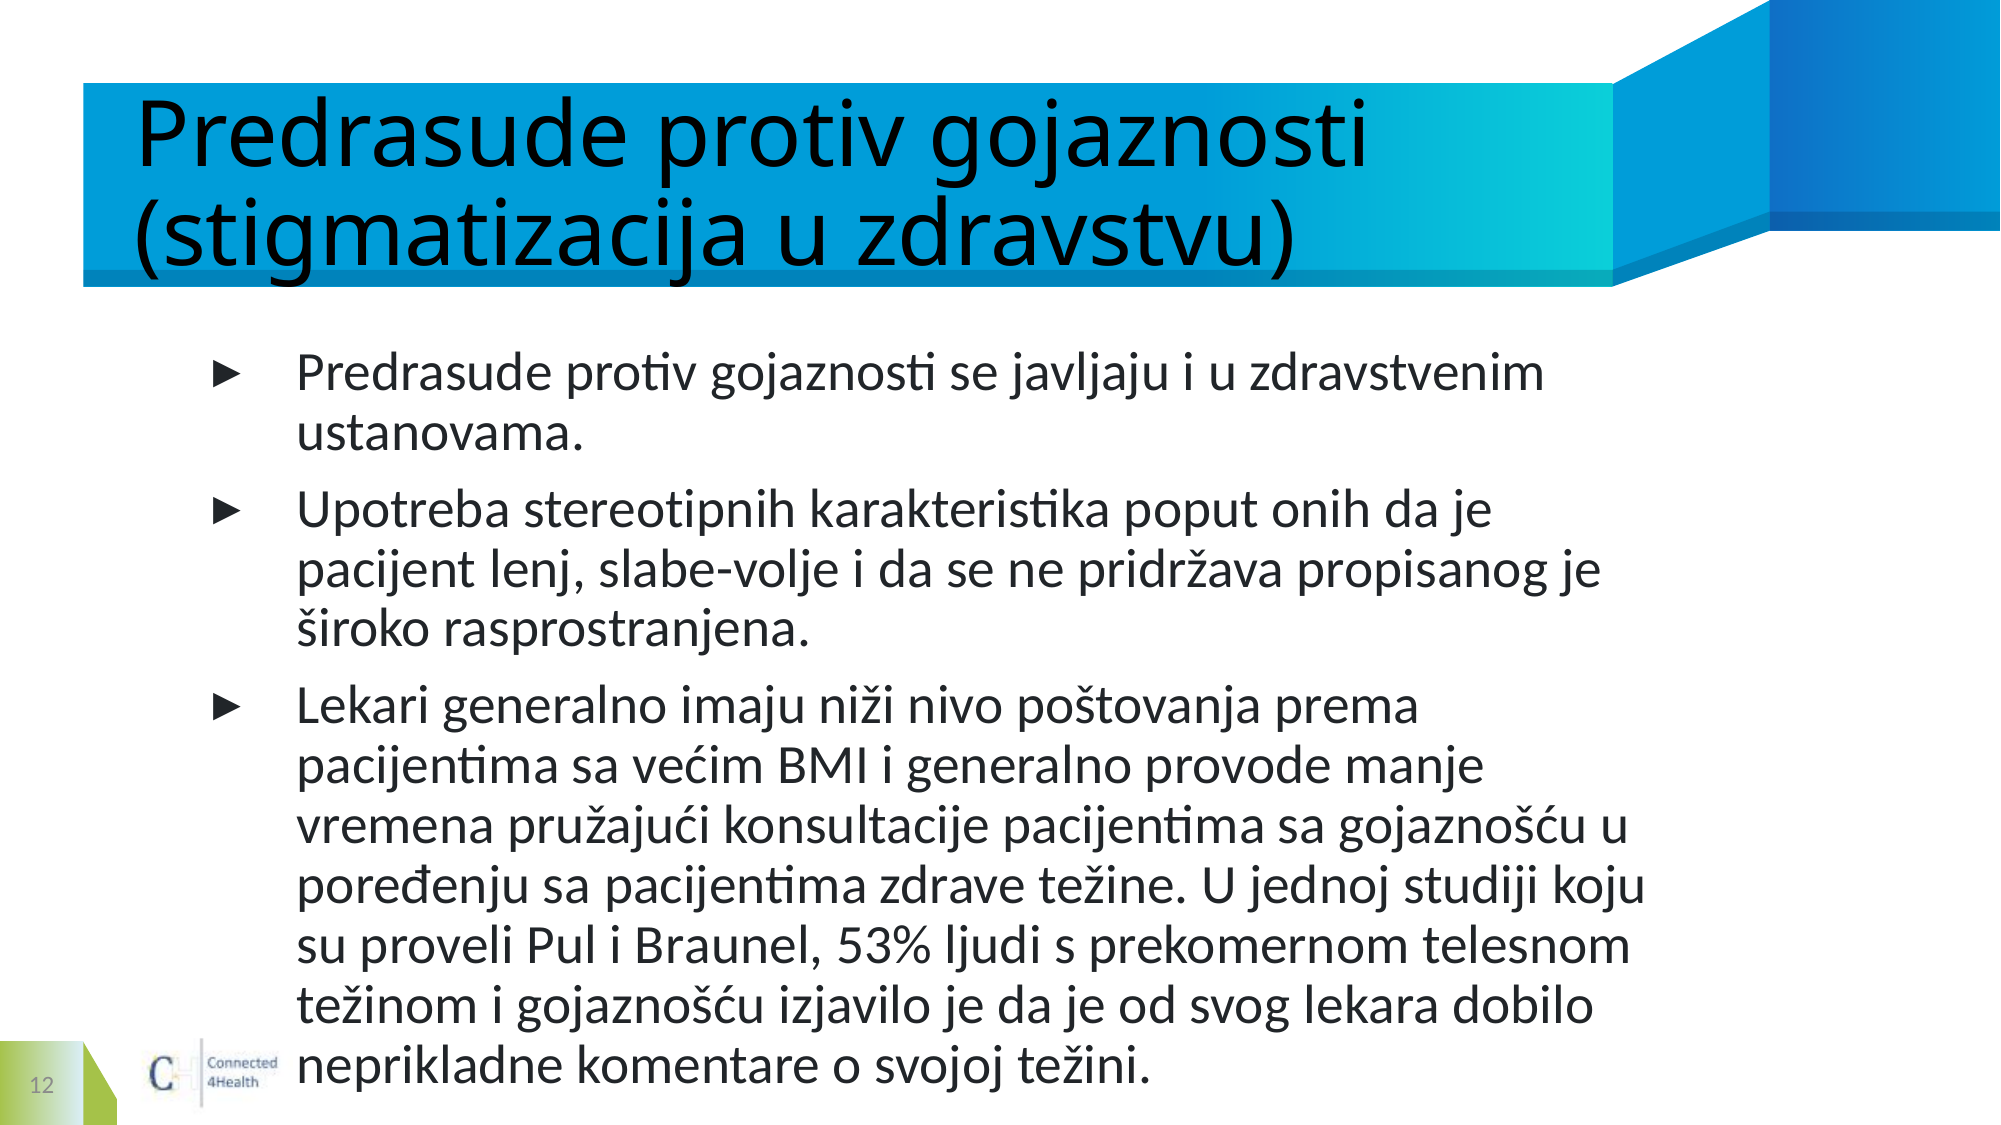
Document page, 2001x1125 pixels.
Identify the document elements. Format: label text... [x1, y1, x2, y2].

picture [117, 1026, 293, 1125]
title Predrasude protiv gojaznosti (stigmatizacija u zdravstvu) [134, 85, 1613, 287]
slide_number 12 [0, 1041, 84, 1125]
list Predrasude protiv gojaznosti se javljaju i u zdravstvenim ustanovama. Upotreba stereotipnih karakteristika poput onih da je pacijent lenj, slabe-volje i da se ne pridržava propisanog je široko rasprostranjena. Lekari generalno imaju niži nivo poštovanja prema pacijentima sa većim BMI i generalno provode manje vremena pružajući konsultacije pacijentima sa gojaznošću u poređenju sa pacijentima zdrave težine. U jednoj studiji koju su proveli Pul i Braunel, 53% ljudi s prekomernom telesnom težinom i gojaznošću izjavilo je da je od svog lekara dobilo neprikladne komentare o svojoj težini. [196, 342, 1675, 1098]
